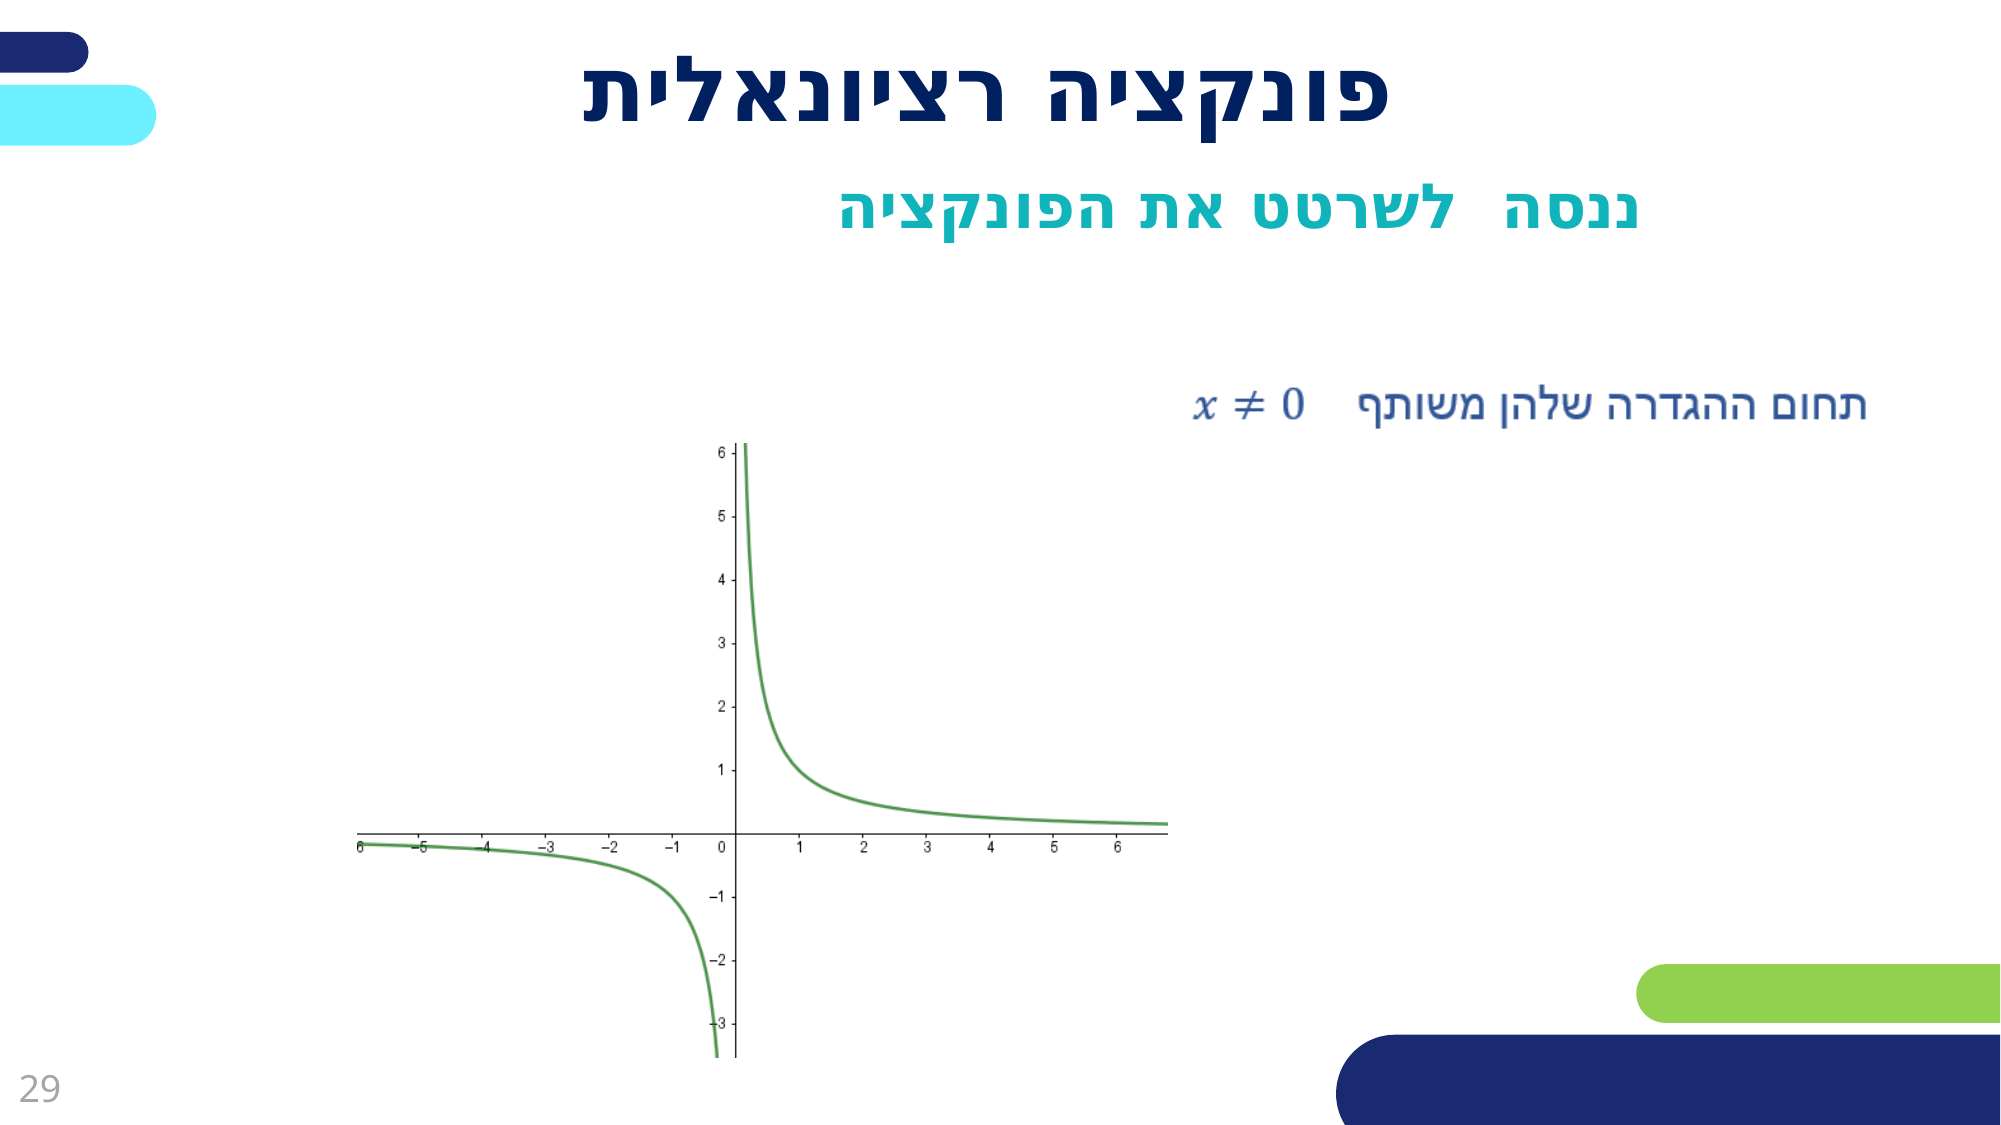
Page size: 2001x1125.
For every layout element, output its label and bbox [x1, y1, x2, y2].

picture [356, 347, 1952, 1059]
